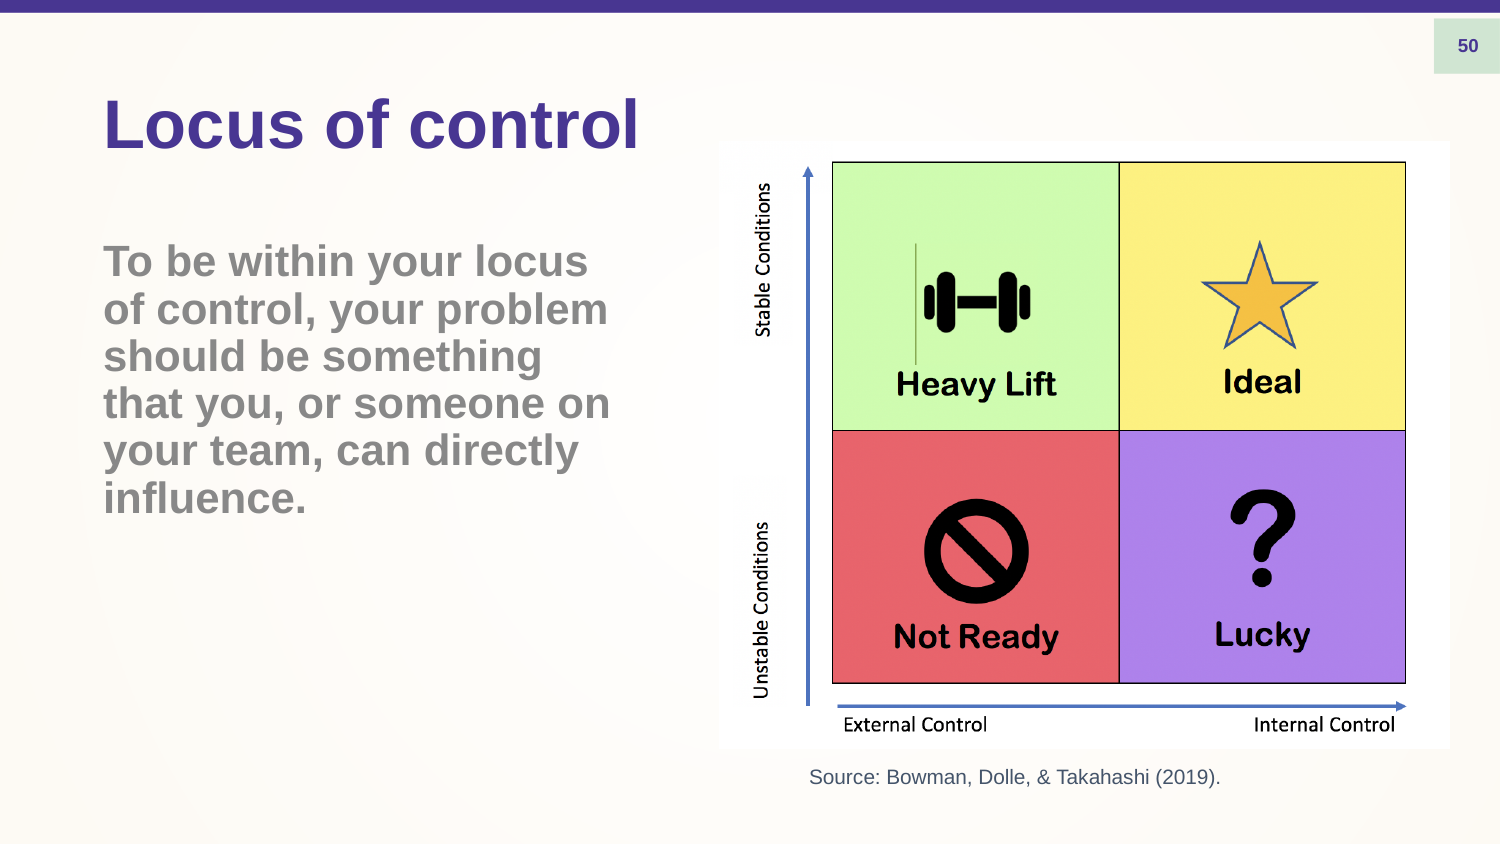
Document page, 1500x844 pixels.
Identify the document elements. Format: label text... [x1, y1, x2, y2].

title Locus of control [103, 44, 1397, 208]
text_box Source: Bowman, Dolle, & Takahashi (2019). [794, 748, 1466, 843]
slide_number 50 [1426, 22, 1491, 68]
picture [0, 0, 1500, 844]
list To be within your locus of control, your problem should be something that you, or someone on your team, can directly influence. [103, 233, 633, 568]
